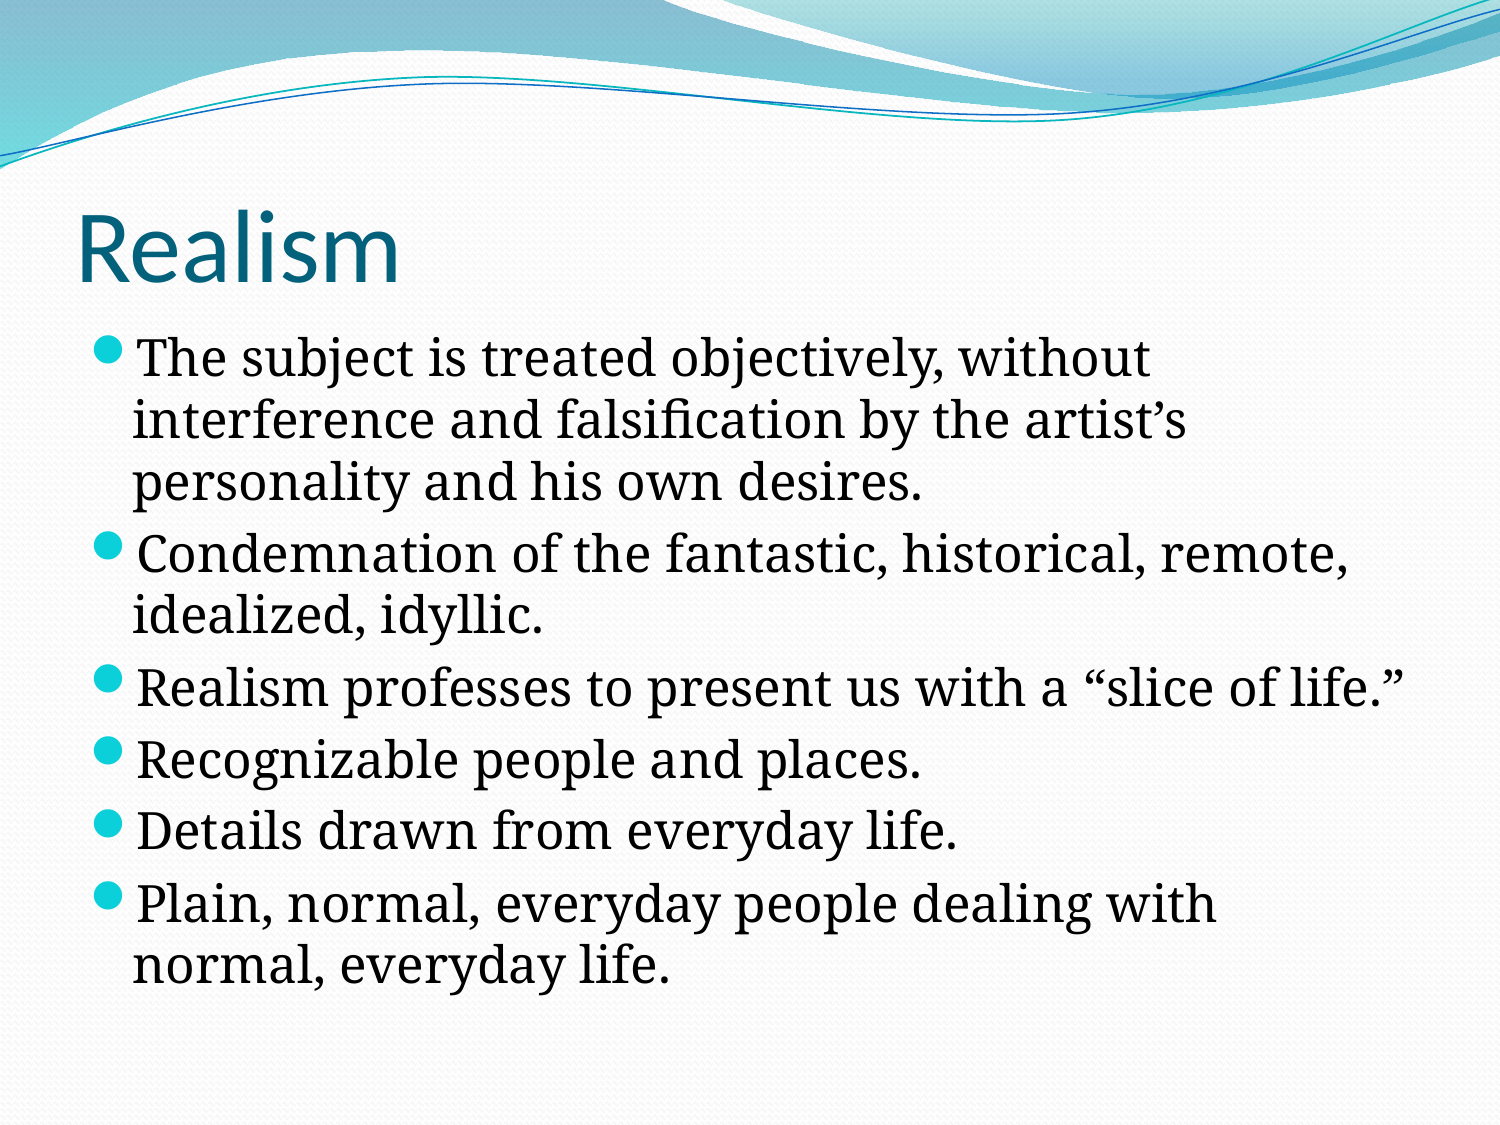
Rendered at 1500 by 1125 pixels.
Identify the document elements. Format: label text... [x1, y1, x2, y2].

title Realism [75, 115, 1425, 303]
list The subject is treated objectively, without interference and falsification by the artist’s personality and his own desires. Condemnation of the fantastic, historical, remote, idealized, idyllic. Realism professes to present us with a “slice of life.” Recognizable people and places. Details drawn from everyday life. Plain, normal, everyday people dealing with normal, everyday life. [75, 317, 1425, 1038]
